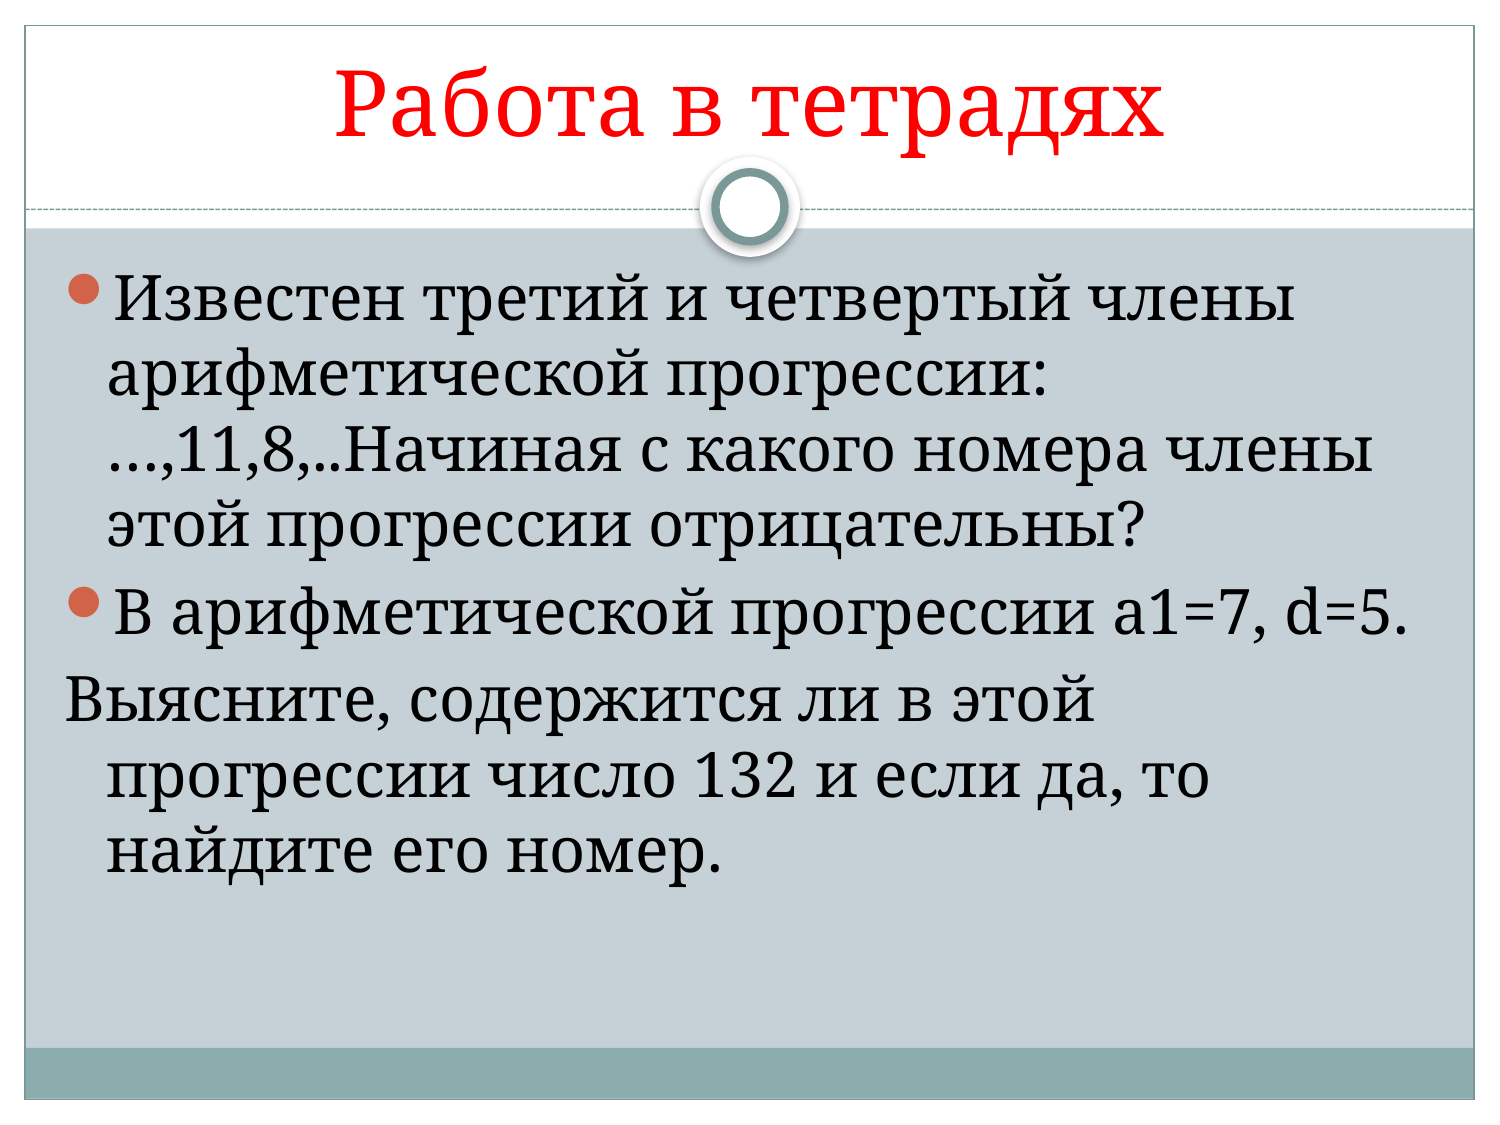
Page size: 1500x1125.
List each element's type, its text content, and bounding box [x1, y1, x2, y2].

list Известен третий и четвертый члены арифметической прогрессии:…,11,8,..Начиная с какого номера члены этой прогрессии отрицательны? В арифметической прогрессии а1=7, d=5. Выясните, содержится ли в этой прогрессии число 132 и если да, то найдите его номер. [49, 250, 1445, 1001]
title Работа в тетрадях [49, 37, 1450, 162]
